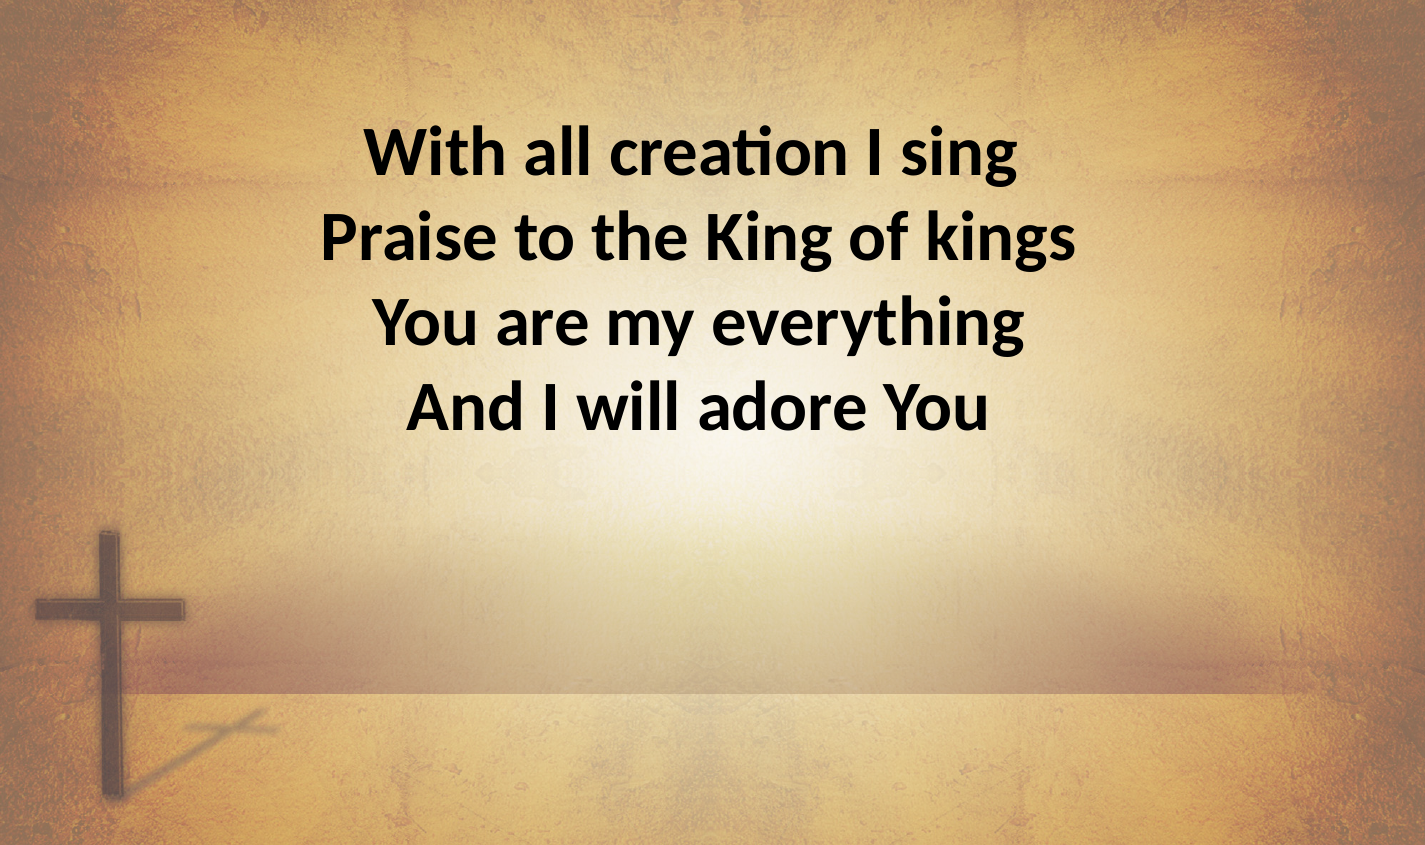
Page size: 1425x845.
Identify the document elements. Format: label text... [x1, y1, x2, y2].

text_box With all creation I sing Praise to the King of kings You are my everything And I will adore You [37, 97, 1361, 399]
